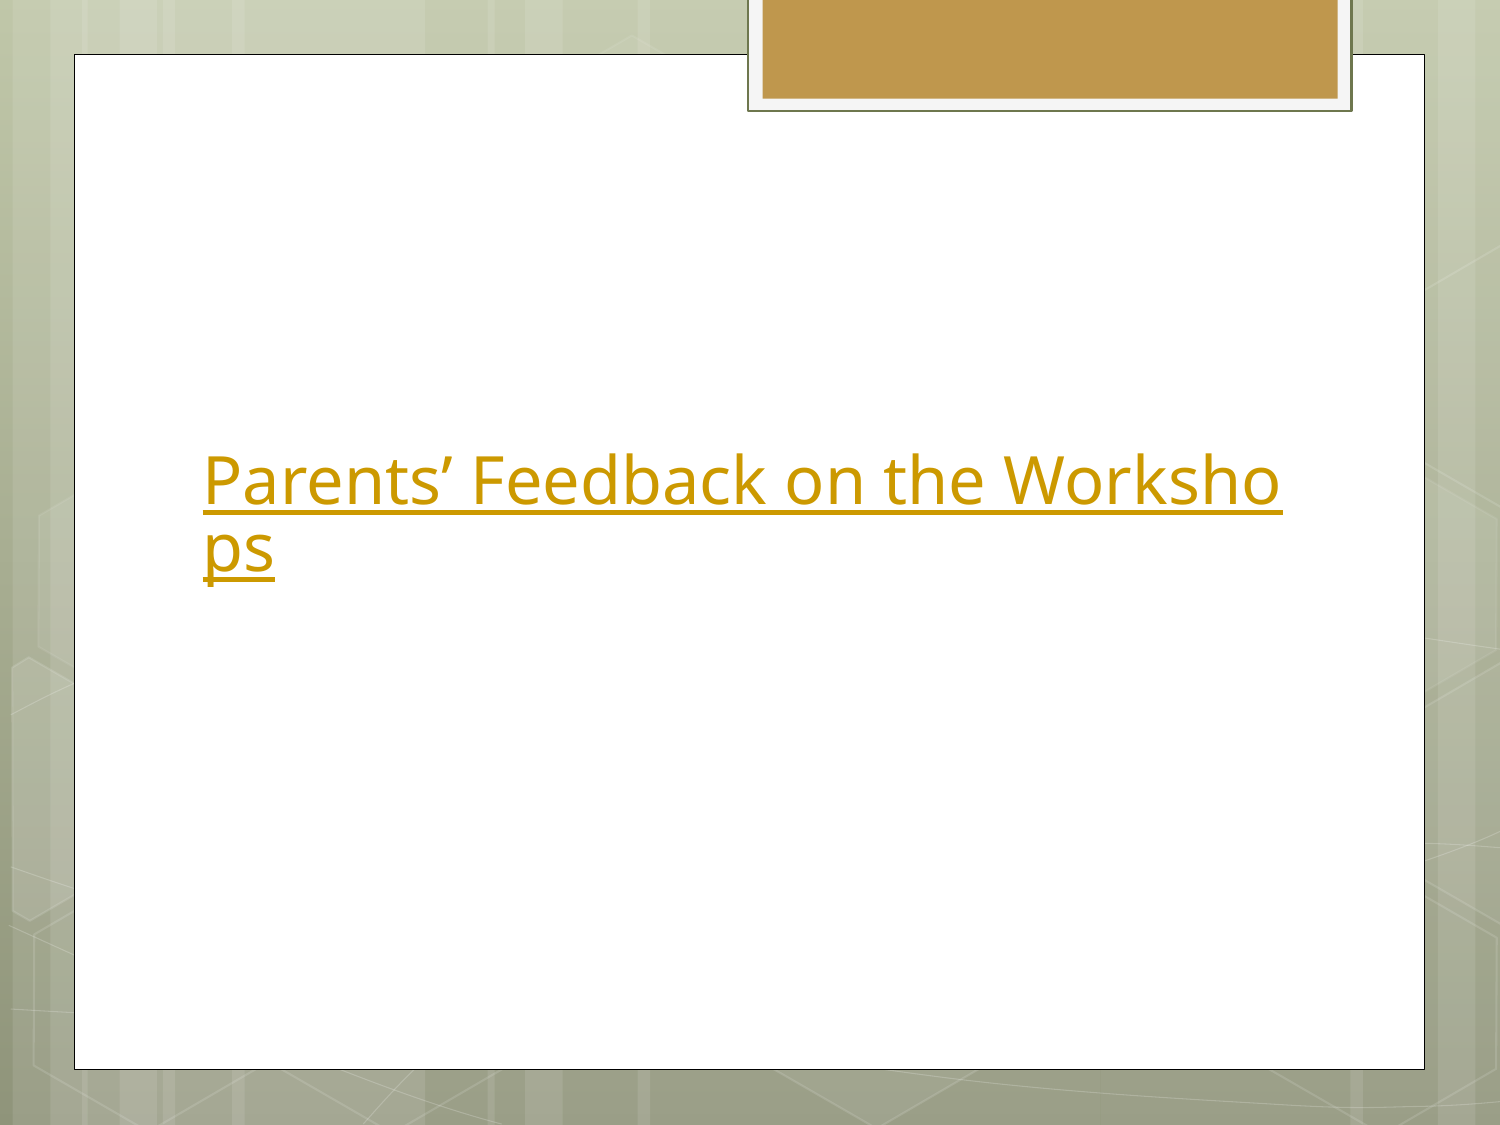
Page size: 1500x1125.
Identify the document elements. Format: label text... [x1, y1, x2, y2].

list Parents’ Feedback on the Workshops [187, 287, 1300, 864]
